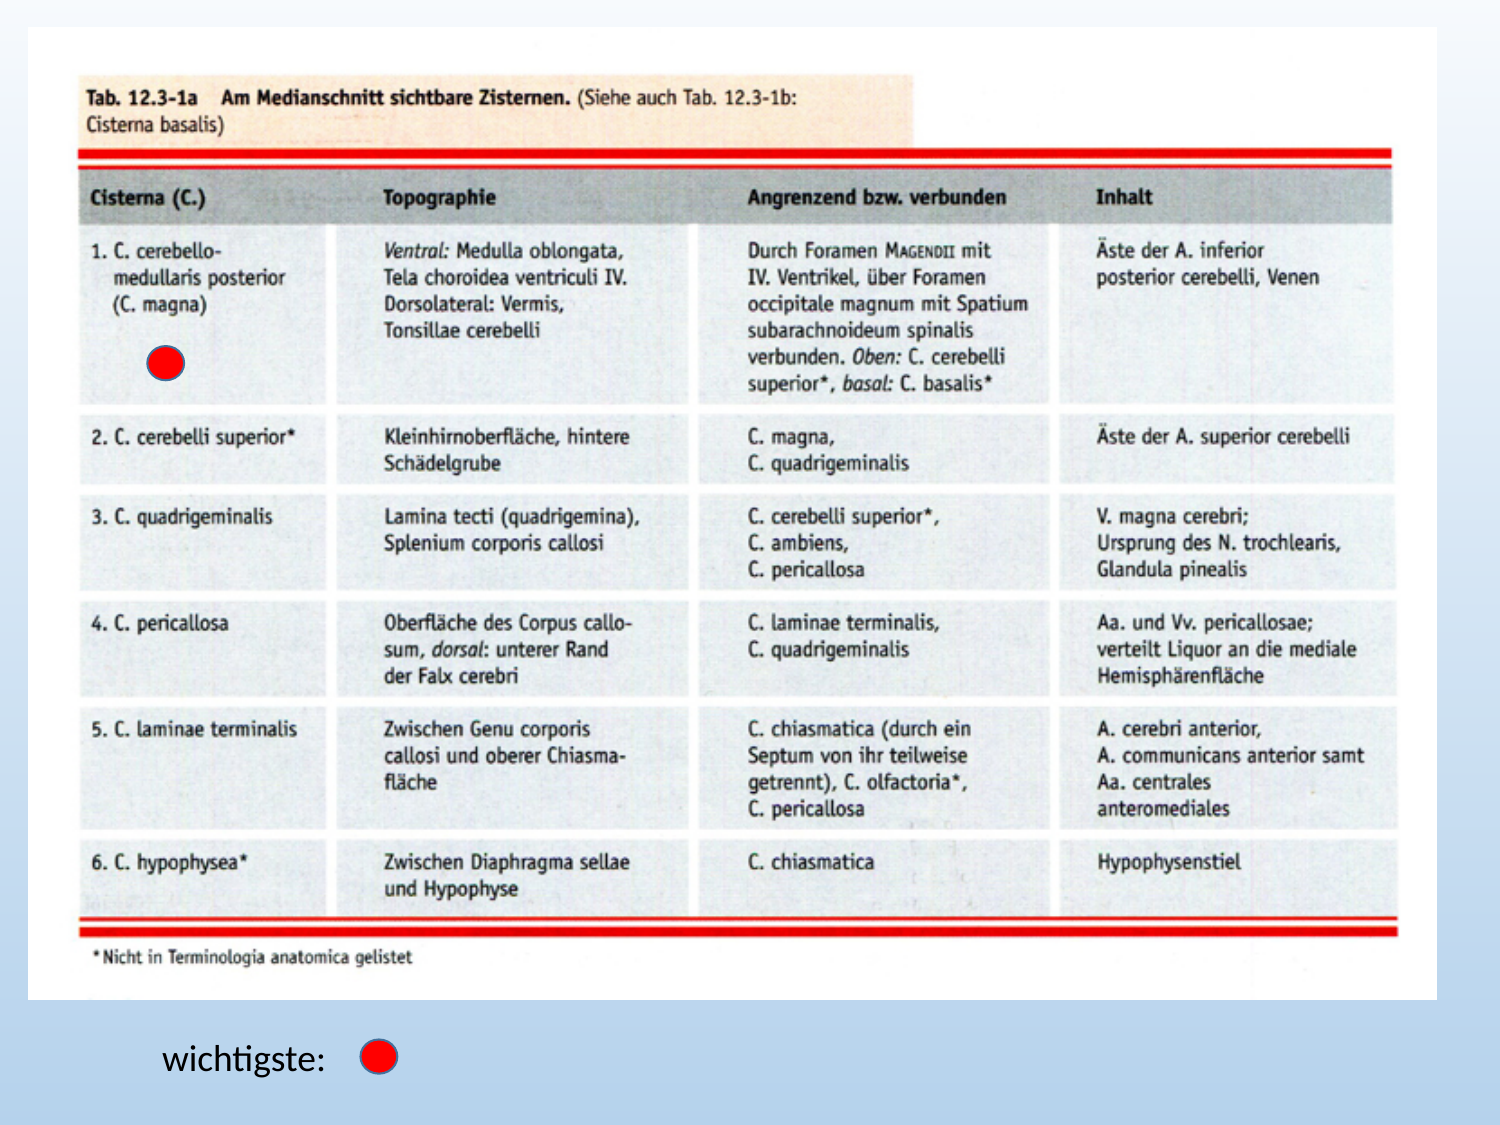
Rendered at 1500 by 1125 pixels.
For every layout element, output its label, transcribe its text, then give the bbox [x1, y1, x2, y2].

picture [28, 27, 1437, 1000]
text_box [359, 1038, 399, 1075]
text_box wichtigste: [147, 1026, 979, 1086]
